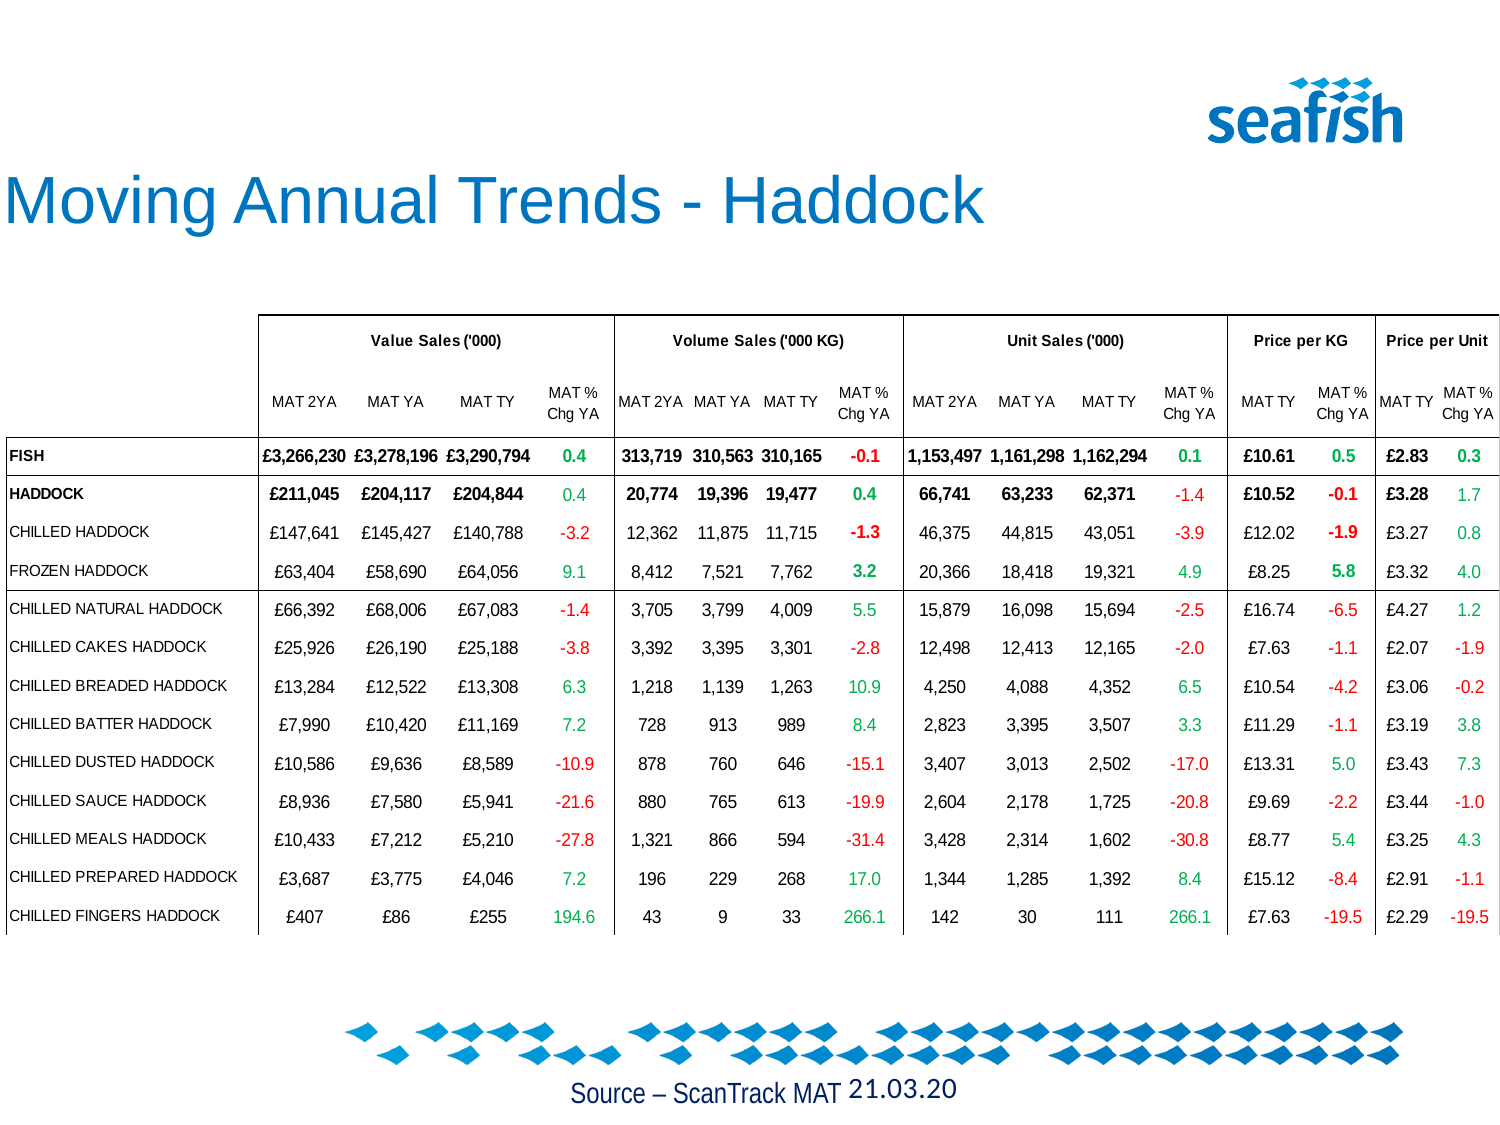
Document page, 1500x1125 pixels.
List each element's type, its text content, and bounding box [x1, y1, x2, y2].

picture [345, 1022, 1403, 1065]
title Moving Annual Trends - Haddock [3, 166, 1152, 256]
text_box Source – ScanTrack MAT [0, 1067, 857, 1117]
picture [5, 314, 1500, 937]
picture [841, 1072, 1058, 1114]
